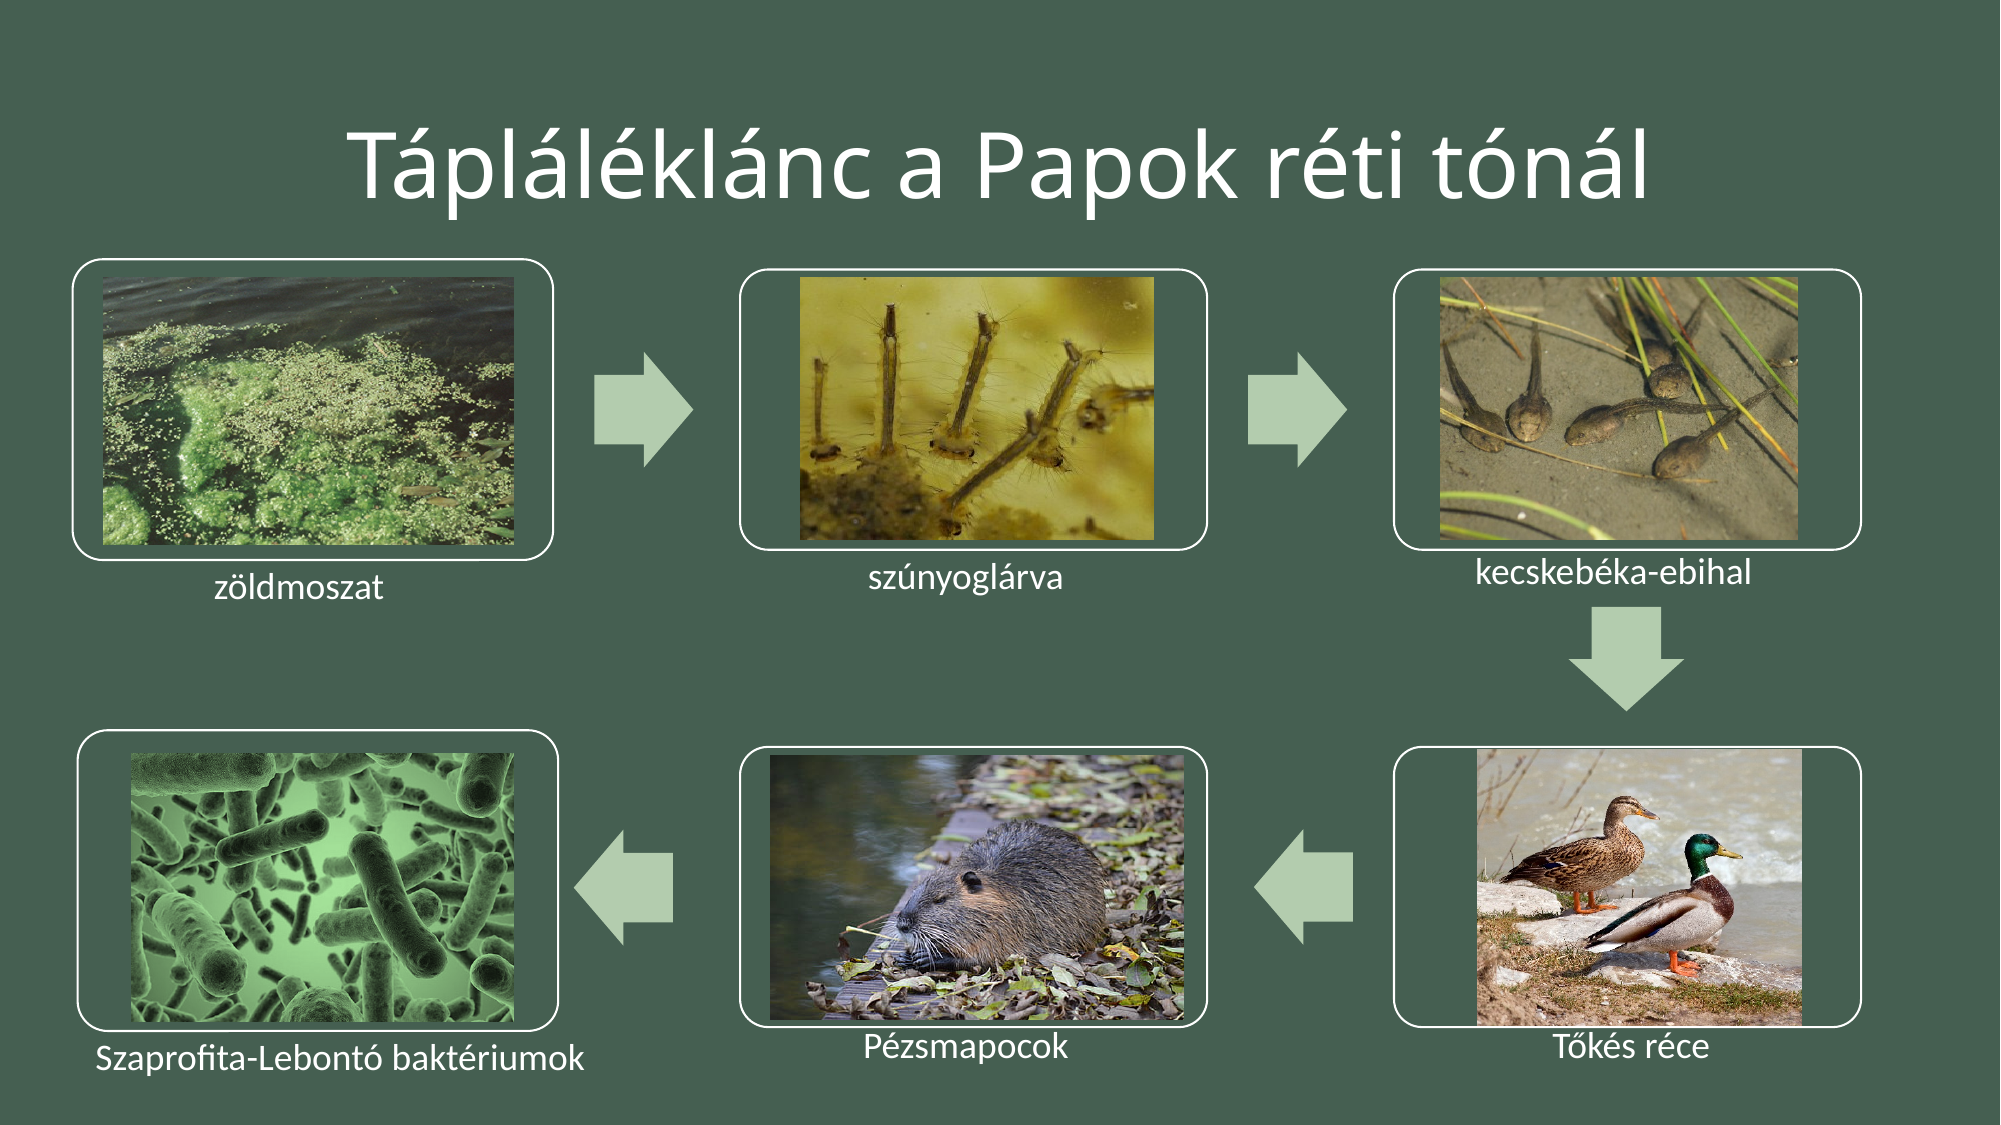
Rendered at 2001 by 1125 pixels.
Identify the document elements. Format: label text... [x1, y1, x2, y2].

text_box Tőkés réce [1537, 1028, 1726, 1073]
title Tápláléklánc a Papok réti tónál [137, 59, 1863, 258]
text_box Szaprofita-Lebontó baktériumok [80, 1028, 601, 1085]
picture [770, 755, 1184, 1020]
picture [1440, 277, 1798, 540]
picture [103, 277, 514, 545]
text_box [77, 730, 559, 1031]
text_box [573, 829, 673, 946]
text_box Pézsmapocok [848, 1028, 1084, 1073]
picture [799, 277, 1154, 540]
picture [1477, 749, 1802, 1026]
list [71, 258, 1863, 1028]
